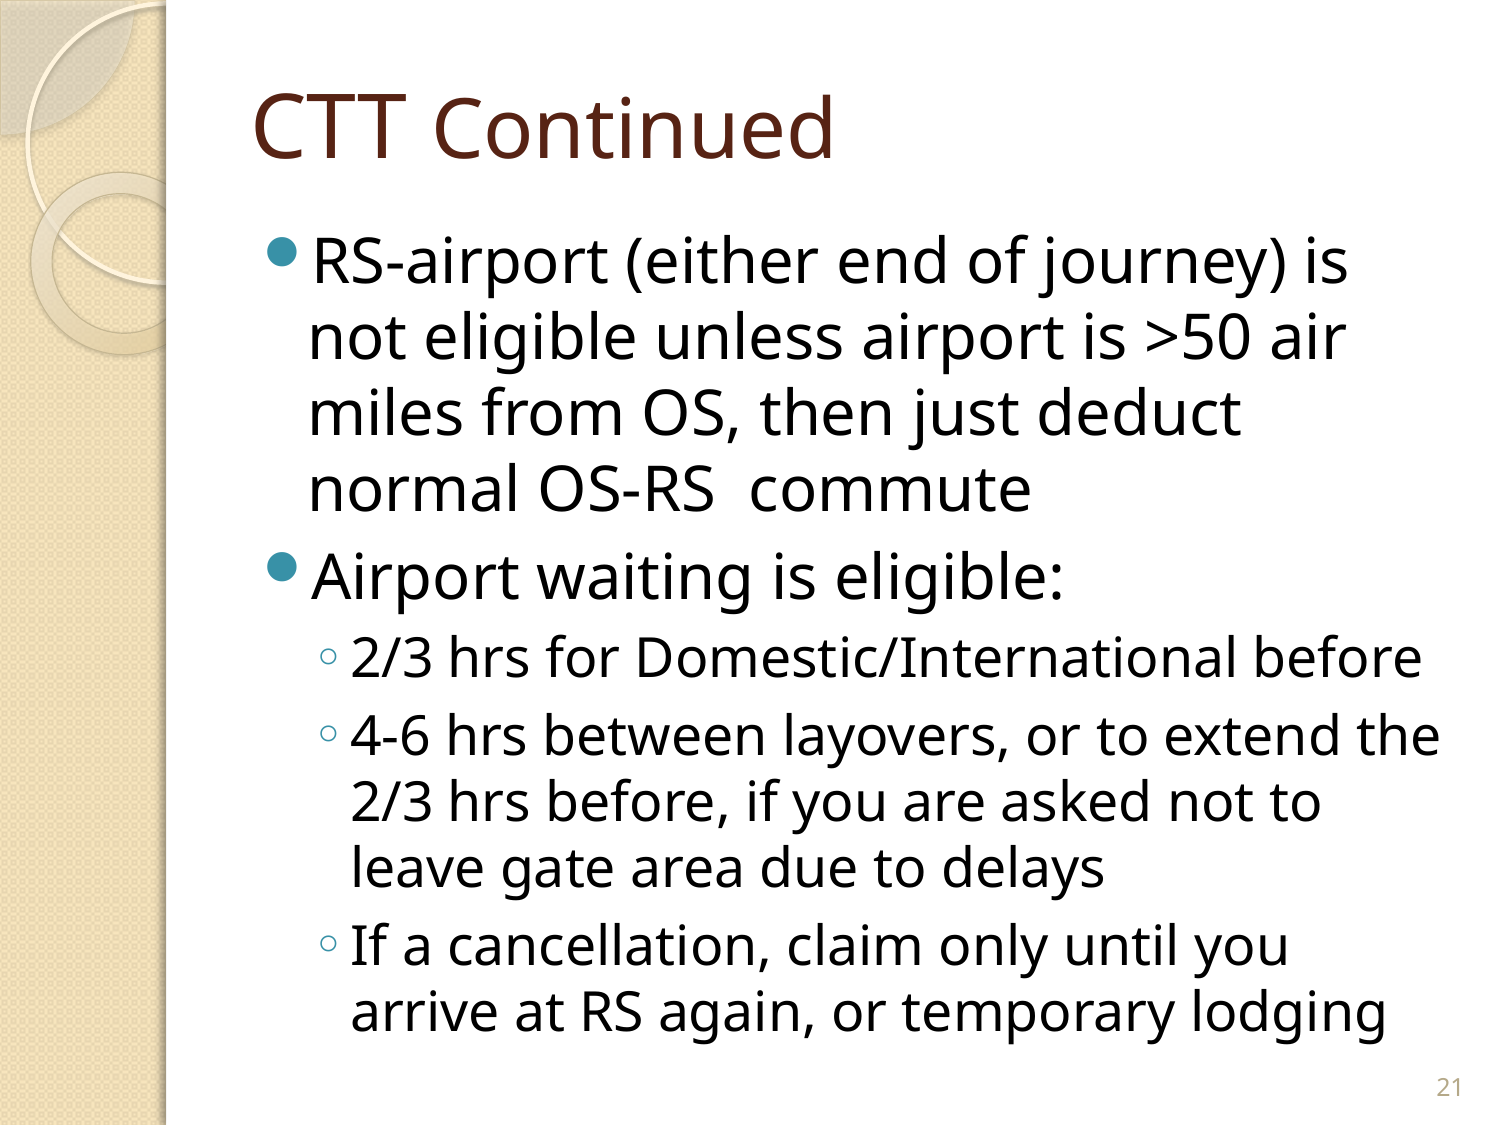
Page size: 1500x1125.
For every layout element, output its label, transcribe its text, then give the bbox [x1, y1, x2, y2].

slide_number 21 [1413, 1034, 1488, 1113]
list RS-airport (either end of journey) is not eligible unless airport is >50 air miles from OS, then just deduct normal OS-RS commute Airport waiting is eligible: 2/3 hrs for Domestic/International before 4-6 hrs between layovers, or to extend the 2/3 hrs before, if you are asked not to leave gate area due to delays If a cancellation, claim only until you arrive at RS again, or temporary lodging [235, 212, 1466, 1063]
title CTT Continued [235, 45, 1466, 200]
